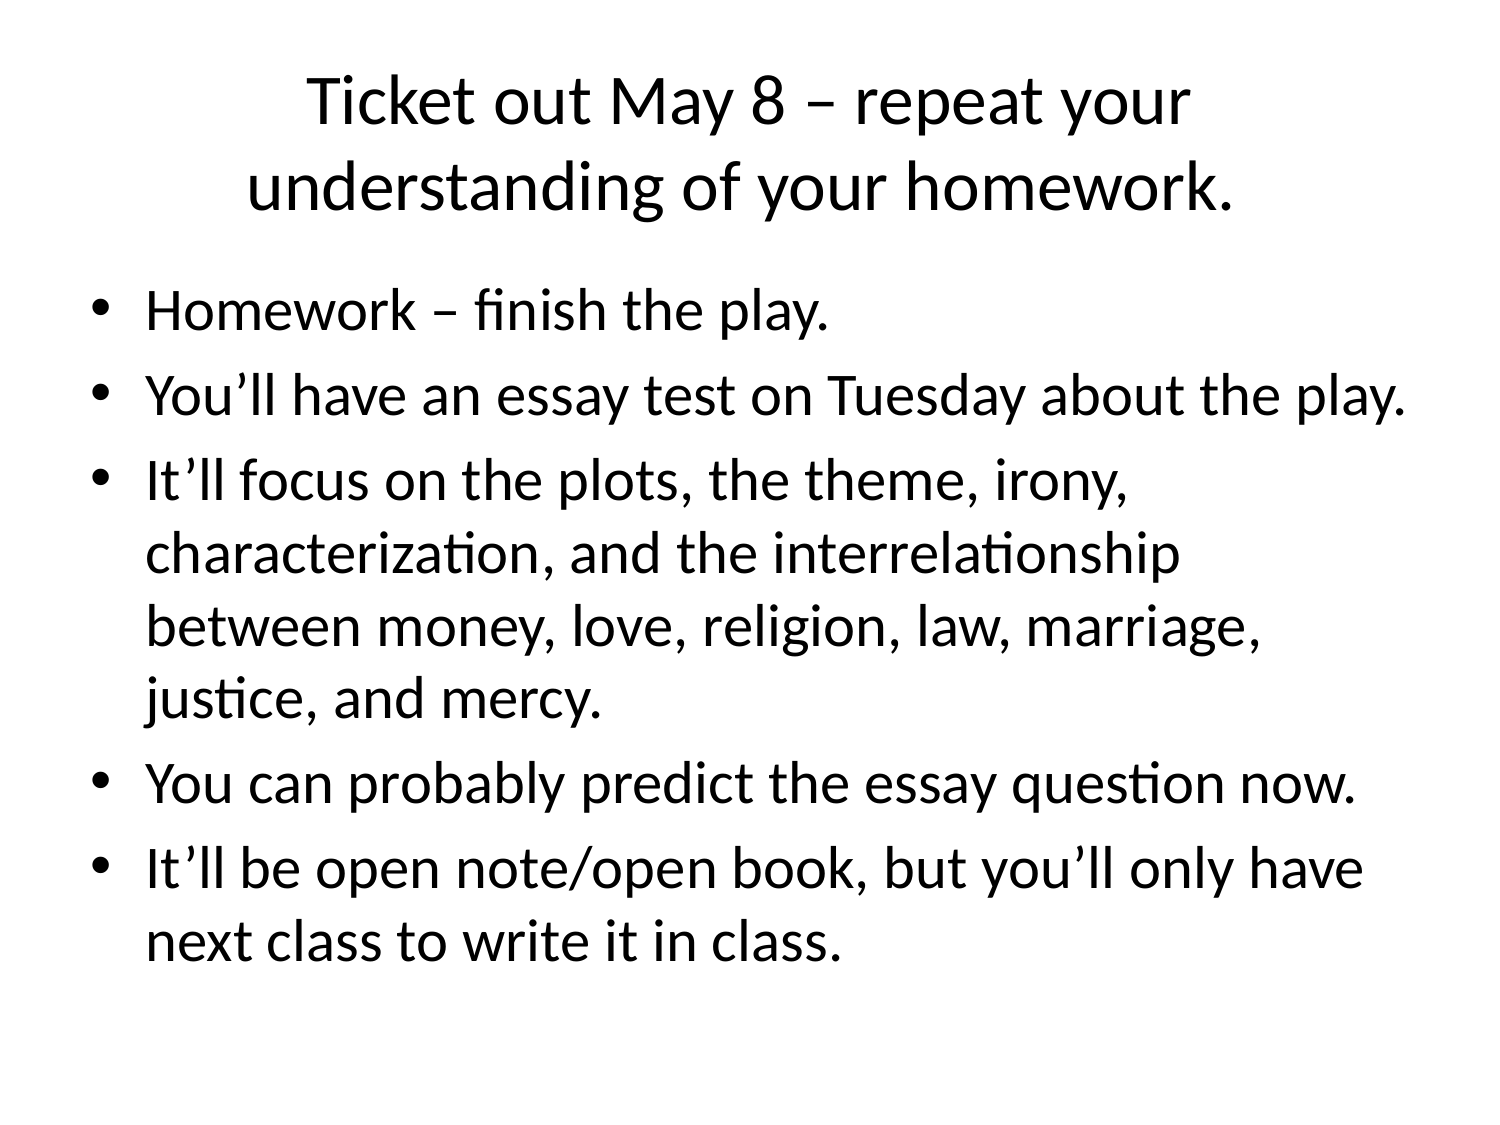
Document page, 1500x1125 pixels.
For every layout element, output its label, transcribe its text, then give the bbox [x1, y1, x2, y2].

list Homework – finish the play. You’ll have an essay test on Tuesday about the play. It’ll focus on the plots, the theme, irony, characterization, and the interrelationship between money, love, religion, law, marriage, justice, and mercy. You can probably predict the essay question now. It’ll be open note/open book, but you’ll only have next class to write it in class. [75, 262, 1425, 1005]
title Ticket out May 8 – repeat your understanding of your homework. [75, 45, 1425, 233]
